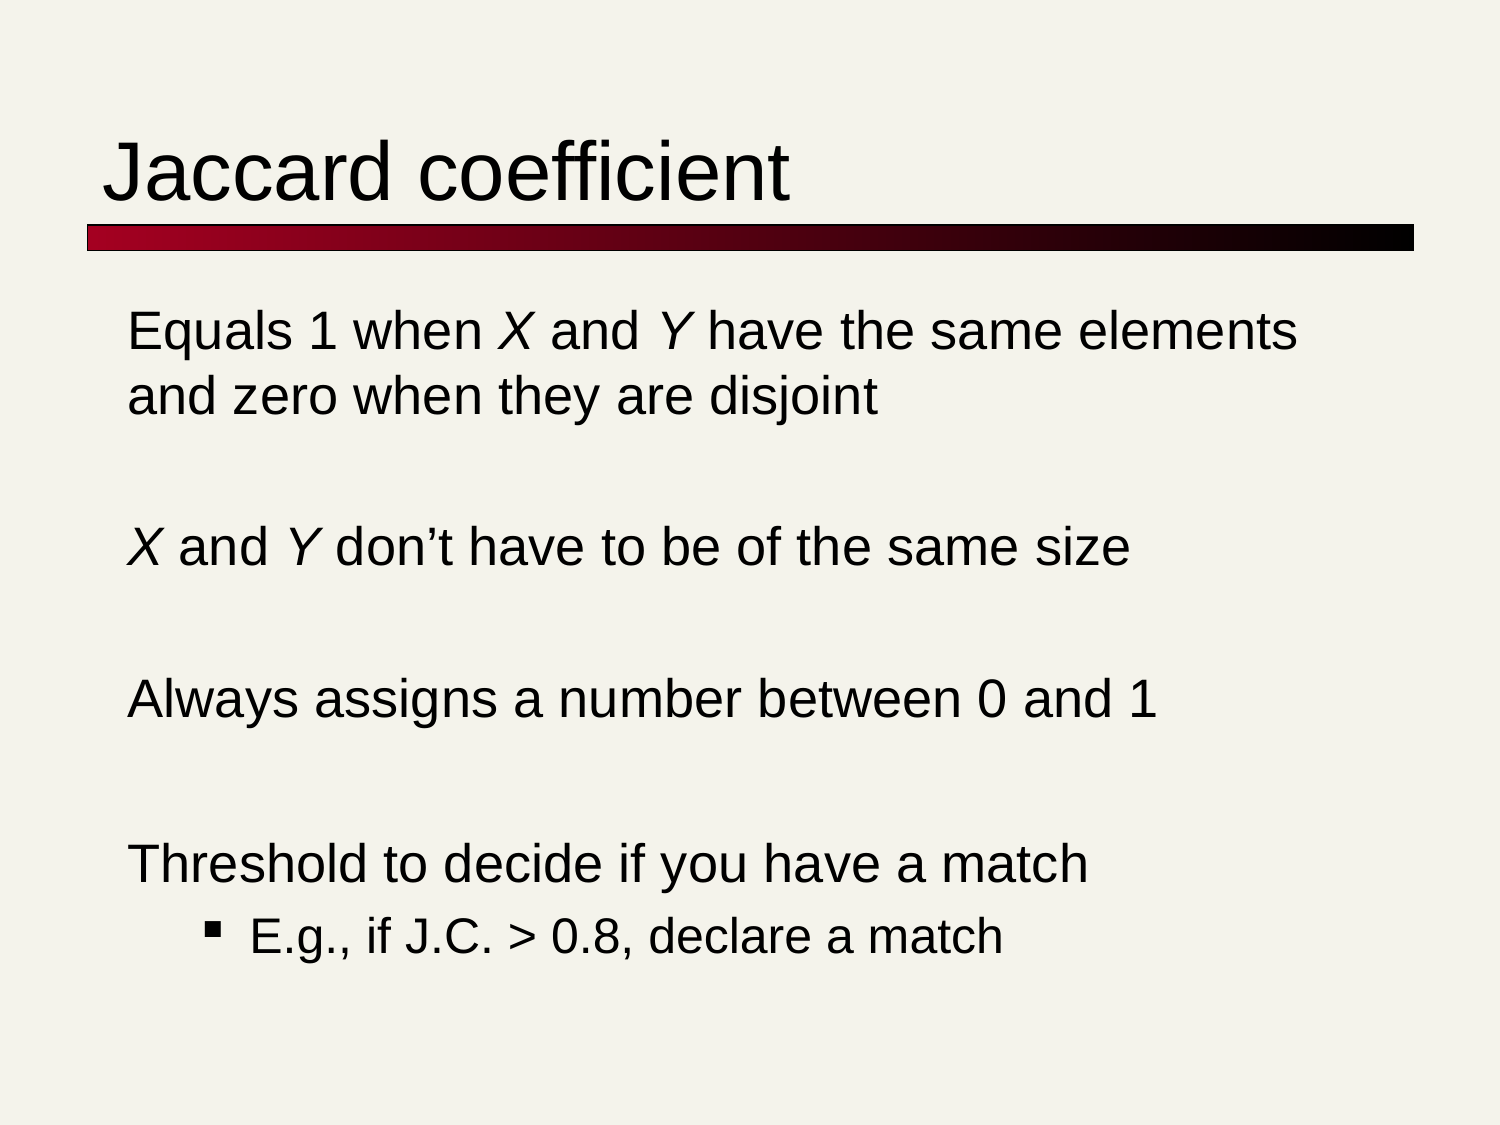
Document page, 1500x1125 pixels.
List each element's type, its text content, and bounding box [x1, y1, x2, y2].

title Jaccard coefficient [87, 62, 1413, 226]
list Equals 1 when X and Y have the same elements and zero when they are disjoint X and Y don’t have to be of the same size Always assigns a number between 0 and 1 Threshold to decide if you have a match E.g., if J.C. > 0.8, declare a match [112, 287, 1388, 1088]
